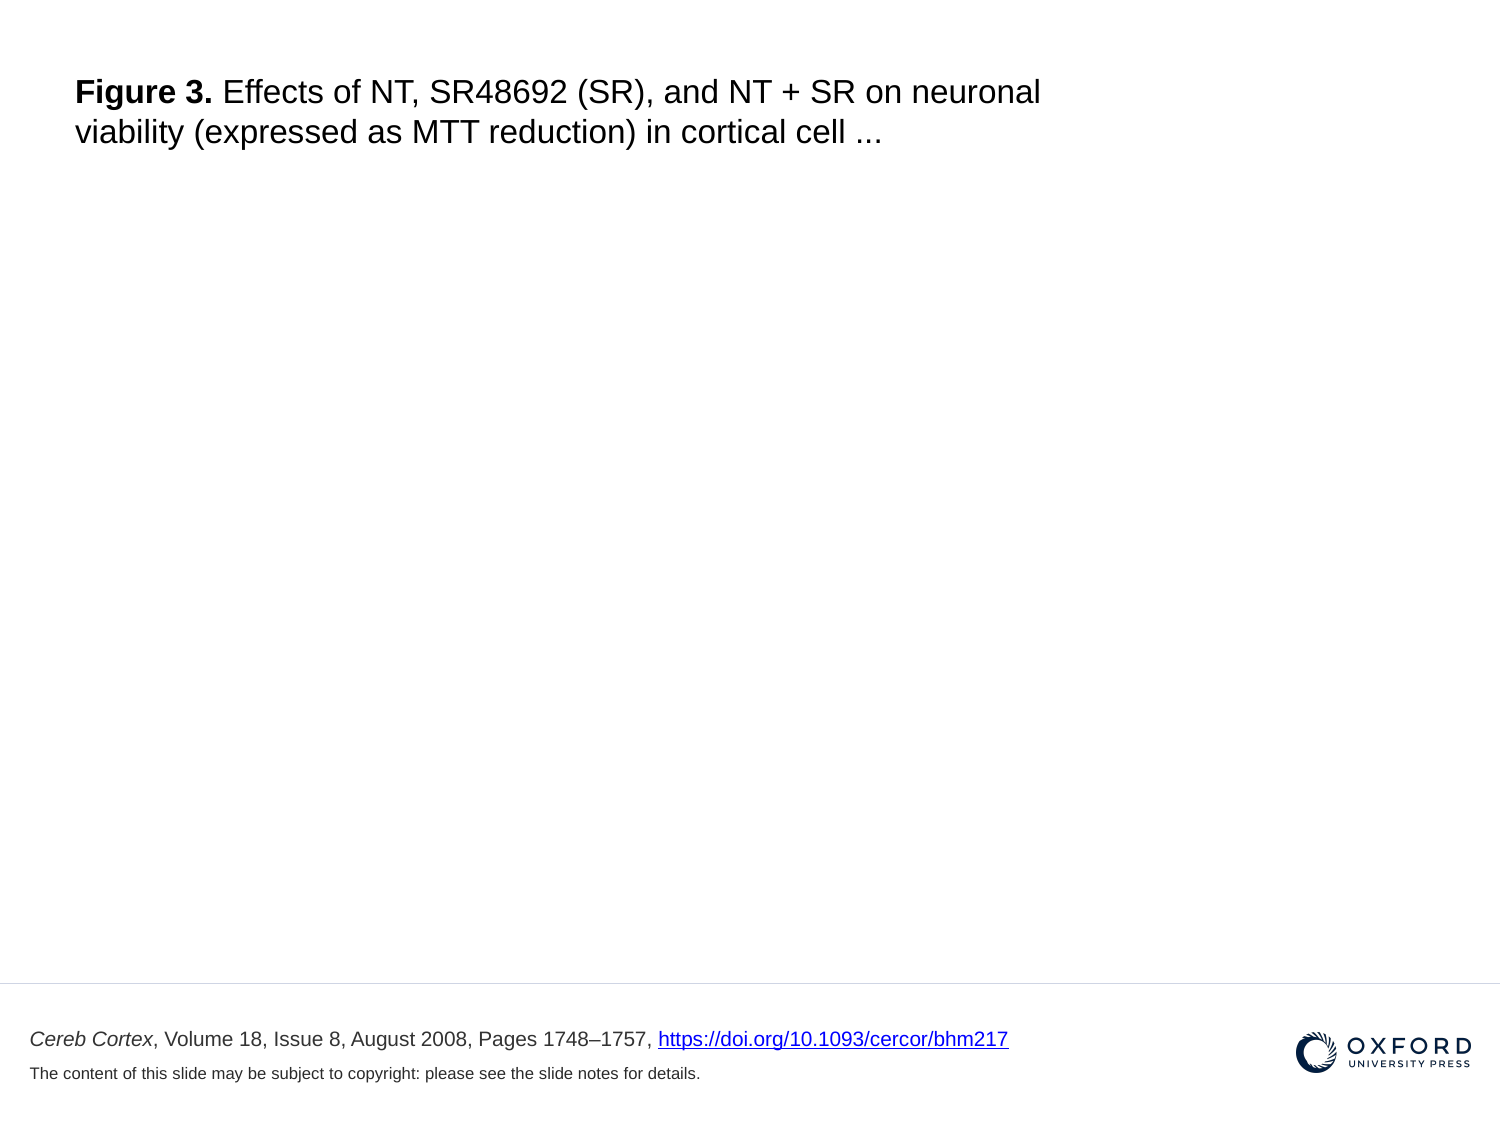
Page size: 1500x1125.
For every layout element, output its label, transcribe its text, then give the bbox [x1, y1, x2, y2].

footer Cereb Cortex, Volume 18, Issue 8, August 2008, Pages 1748–1757, https://doi.org/10.1093/cercor/bhm217 The content of this slide may be subject to copyright: please see the slide notes for details. [0, 983, 1260, 1125]
picture [1296, 1032, 1471, 1073]
title Figure 3. Effects of NT, SR48692 (SR), and NT + SR on neuronal viability (expressed as MTT reduction) in cortical cell ... [75, 69, 1078, 171]
